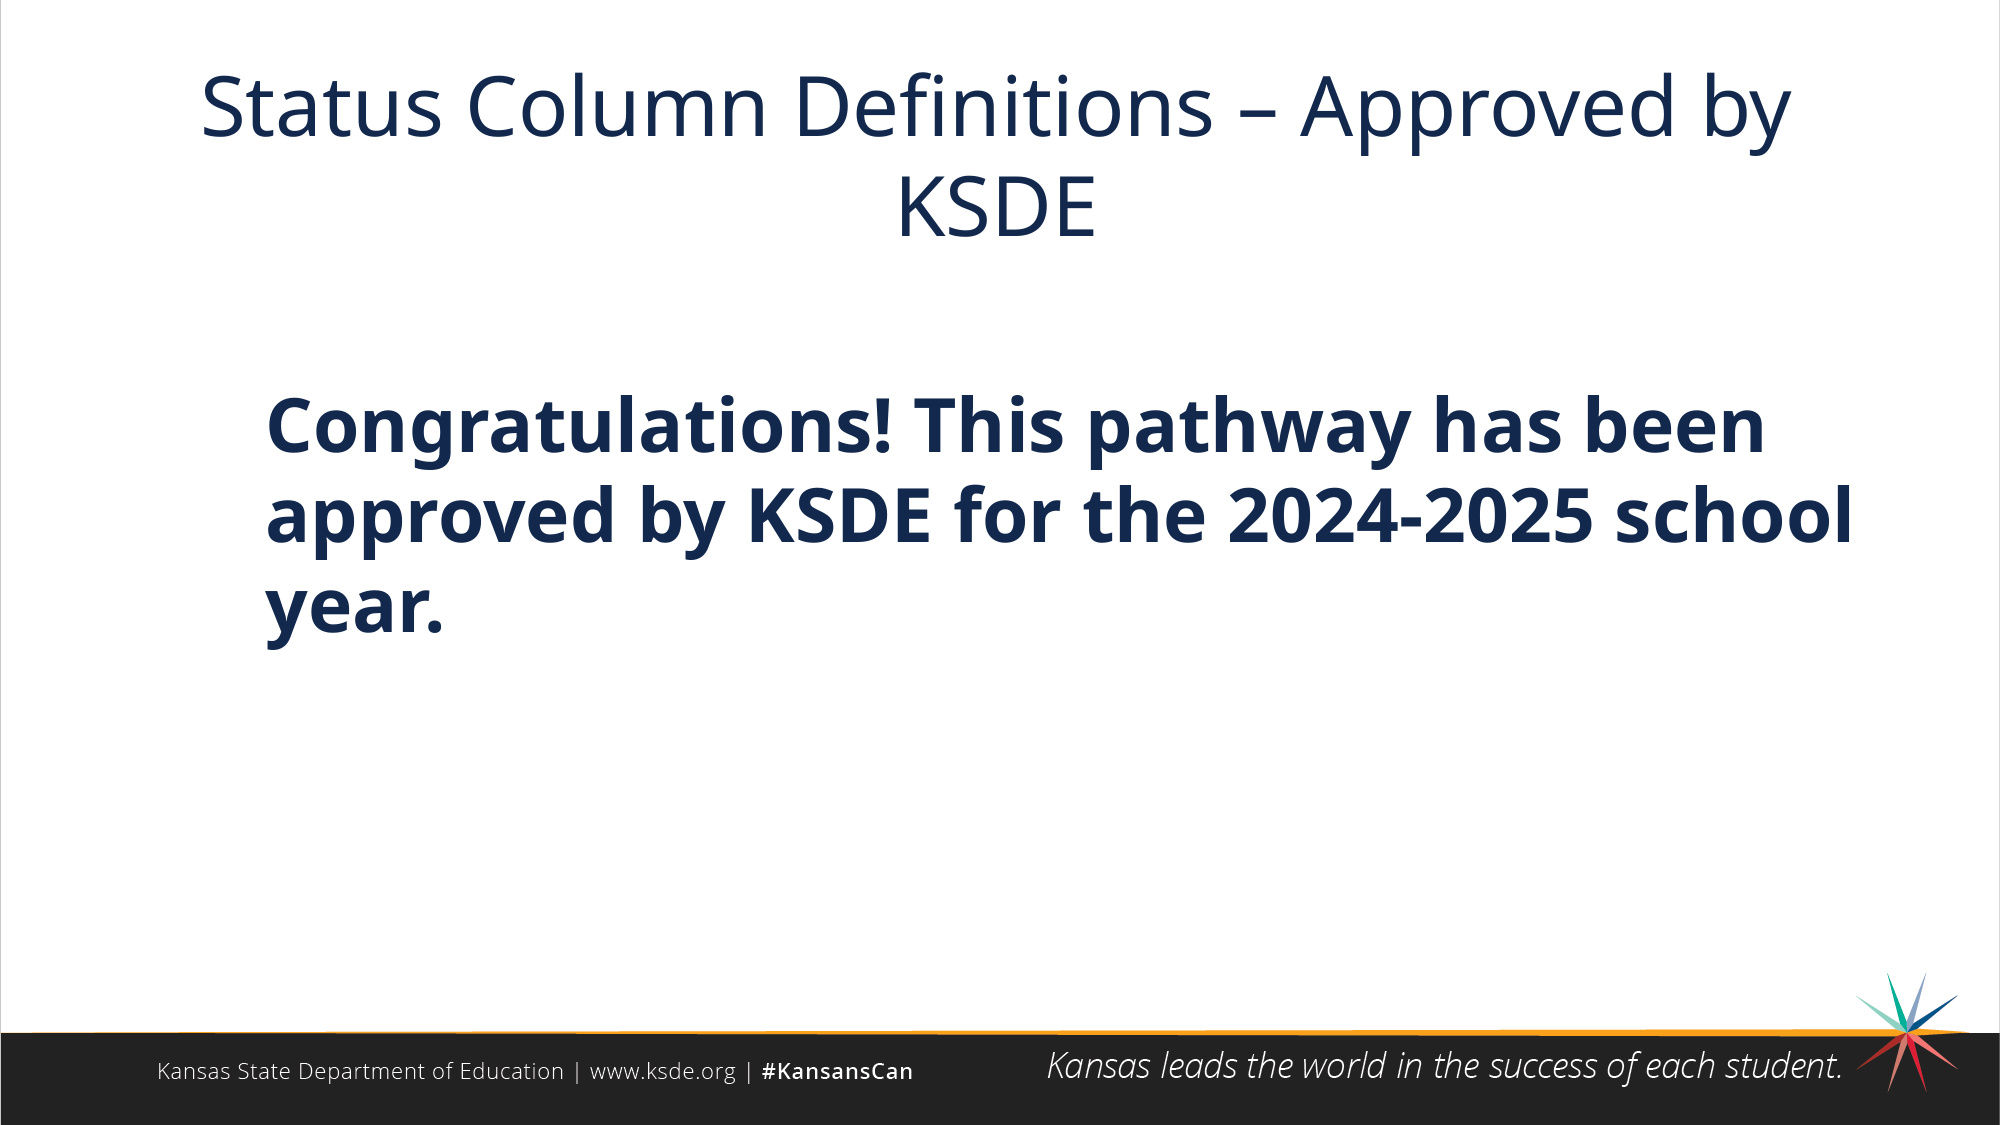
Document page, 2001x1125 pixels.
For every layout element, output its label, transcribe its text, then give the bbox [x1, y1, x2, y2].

text_box Congratulations! This pathway has been approved by KSDE for the 2024-2025 school year. [100, 370, 1940, 655]
text_box Status Column Definitions – Approved by KSDE [77, 45, 1917, 261]
picture [0, 0, 2000, 1125]
